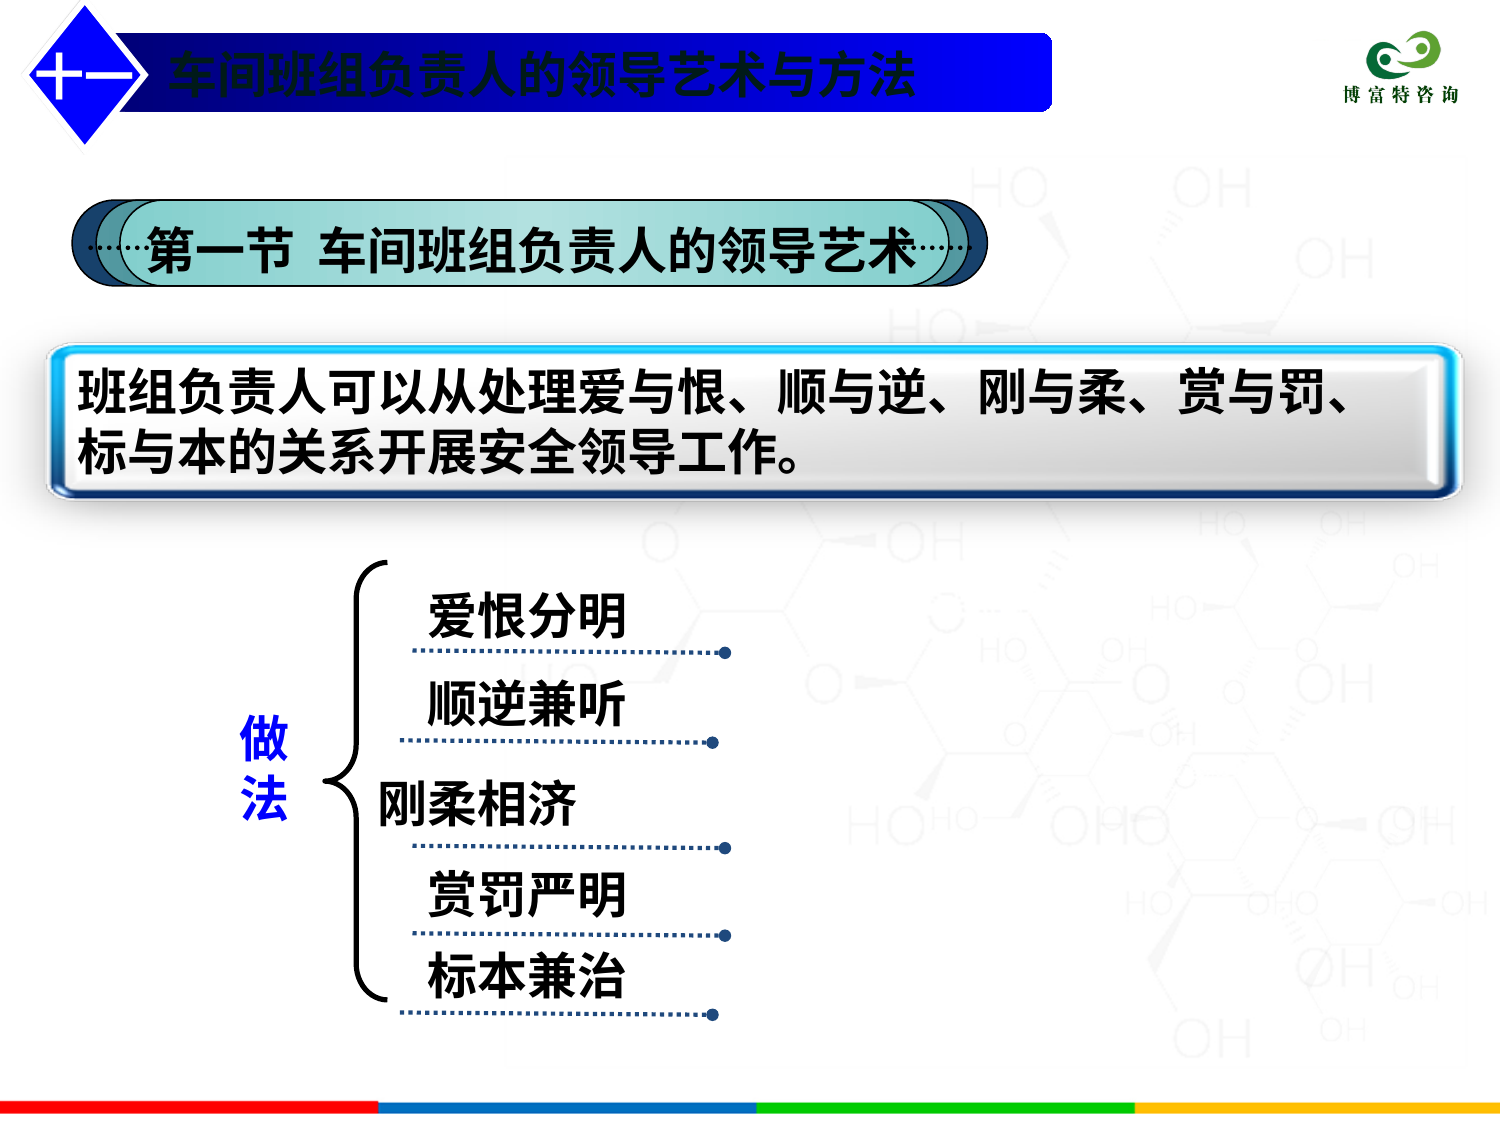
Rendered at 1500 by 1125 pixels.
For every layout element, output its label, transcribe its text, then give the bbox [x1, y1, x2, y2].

text_box [718, 841, 732, 855]
text_box 车间班组负责人的领导艺术与方法 [148, 22, 1038, 126]
text_box [1036, 32, 1053, 112]
picture [0, 0, 1500, 1125]
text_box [71, 199, 988, 287]
text_box [718, 929, 732, 942]
text_box 爱恨分明 [412, 577, 738, 652]
text_box 顺逆兼听 [412, 665, 913, 741]
text_box [112, 32, 149, 112]
text_box [718, 652, 732, 660]
text_box 赏罚严明 [413, 855, 643, 931]
text_box 标本兼治 [413, 937, 643, 1012]
text_box 做法 [225, 699, 325, 835]
text_box [705, 736, 719, 749]
text_box 刚柔相济 [362, 765, 705, 841]
text_box [705, 1008, 719, 1022]
text_box 十一 [24, 0, 145, 150]
text_box [324, 574, 388, 1000]
